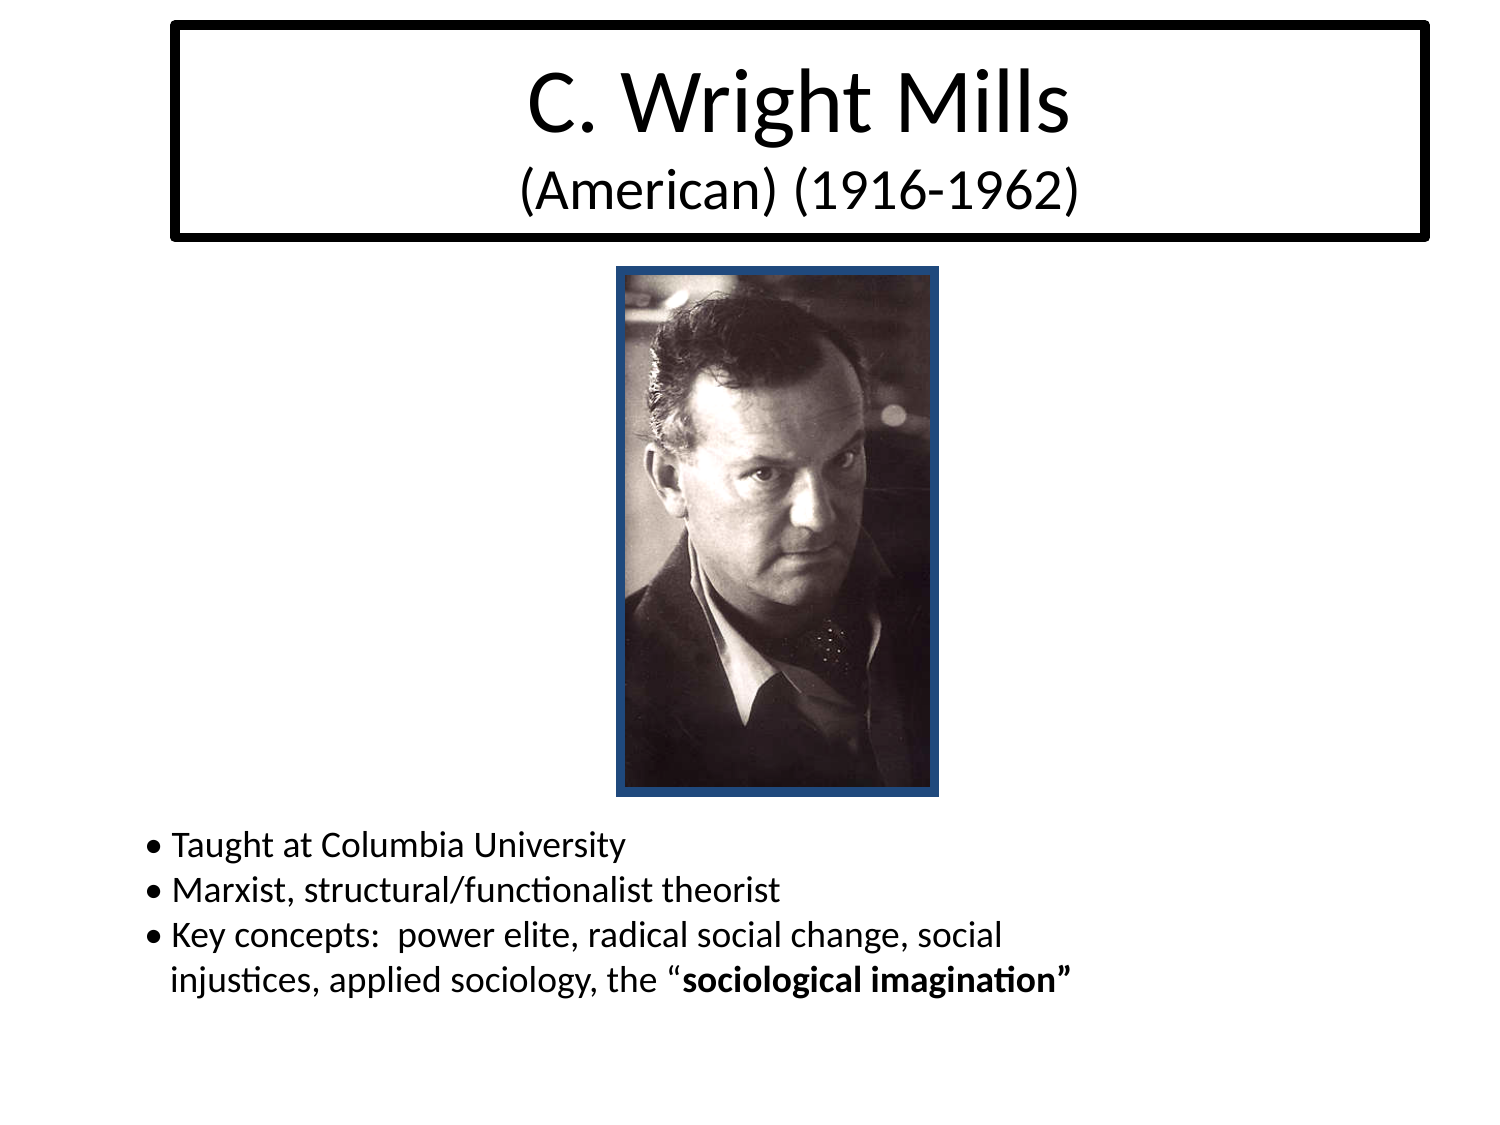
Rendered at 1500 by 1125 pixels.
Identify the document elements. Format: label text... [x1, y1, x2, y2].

title C. Wright Mills (American) (1916-1962) [174, 24, 1425, 238]
text_box • Taught at Columbia University • Marxist, structural/functionalist theorist • Key concepts: power elite, radical social change, social injustices, applied sociology, the “sociological imagination” [129, 812, 1089, 1008]
picture [624, 274, 931, 788]
